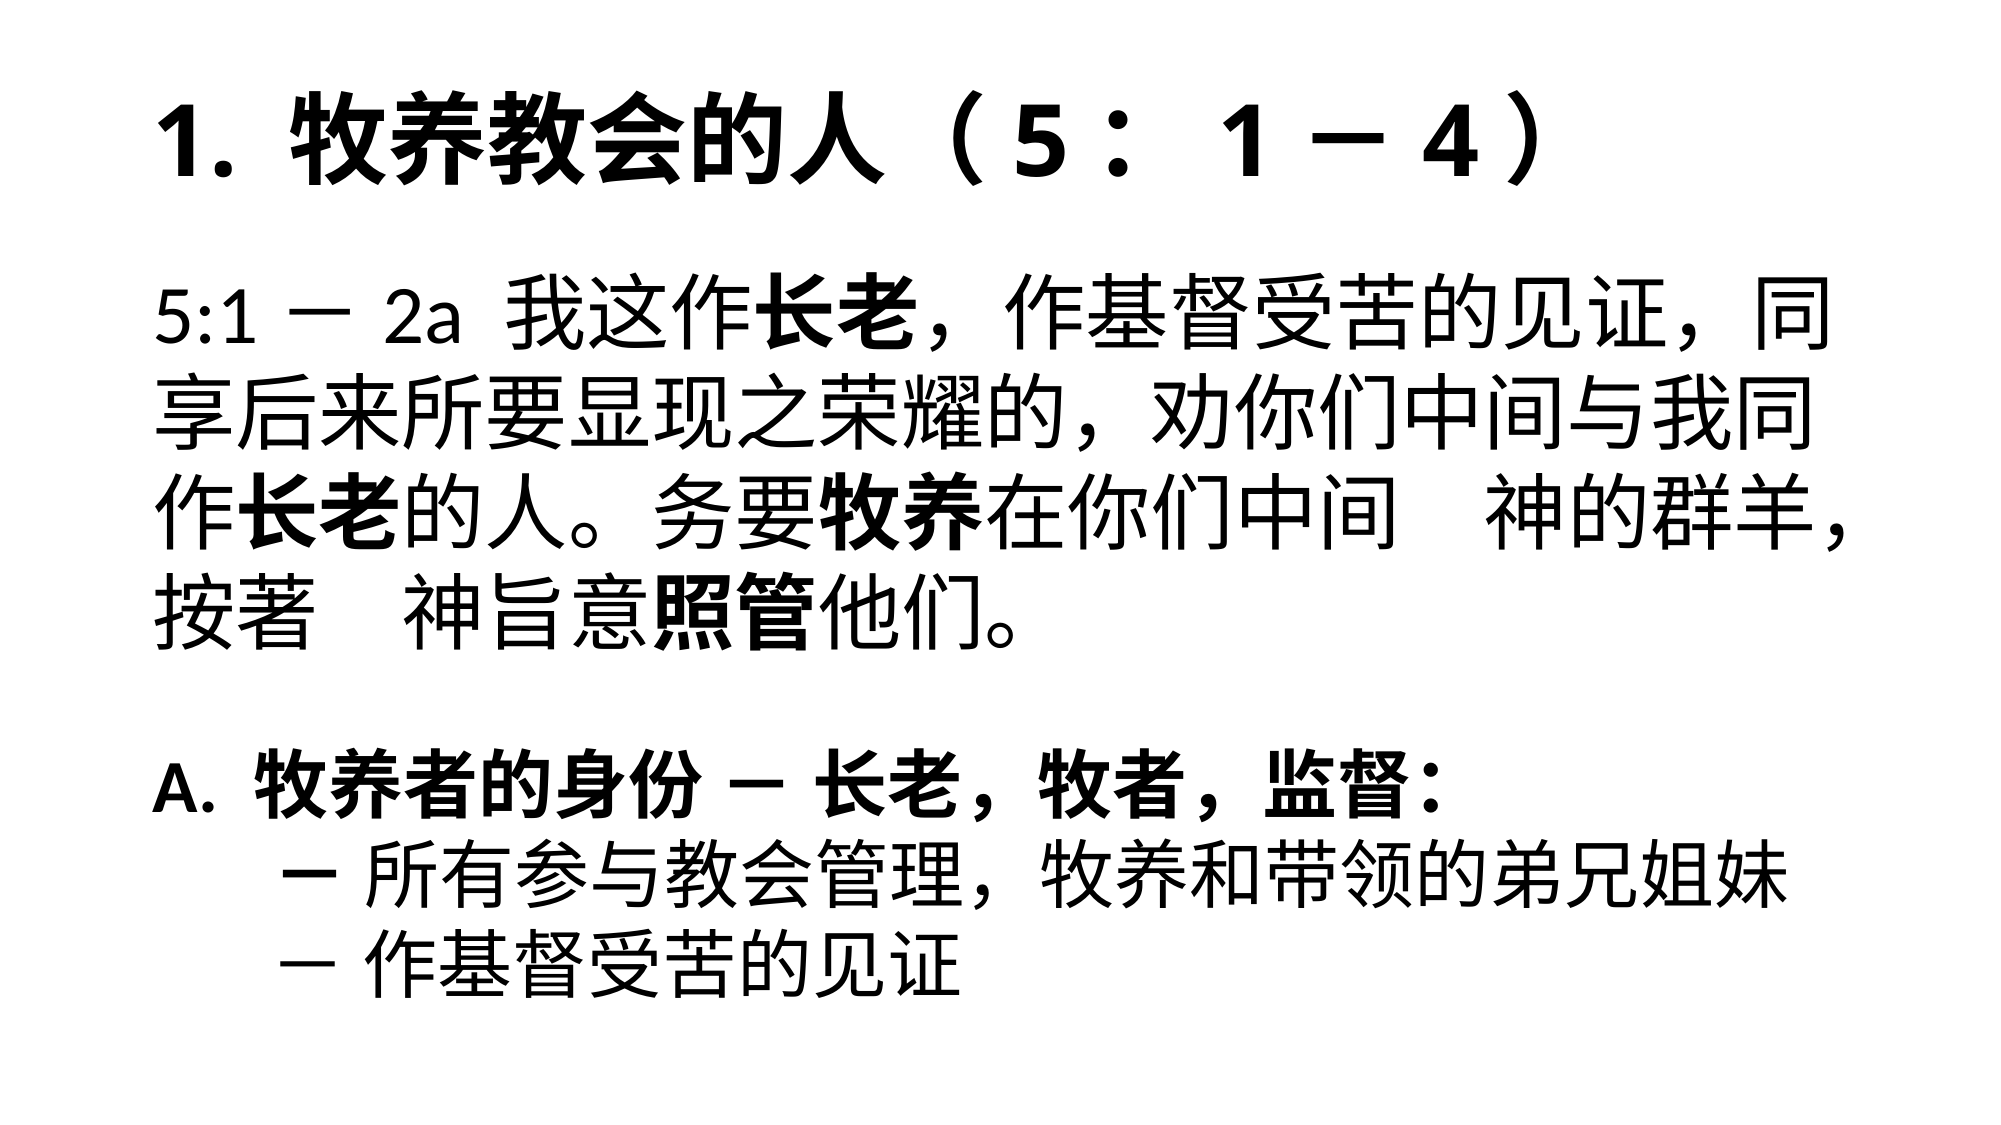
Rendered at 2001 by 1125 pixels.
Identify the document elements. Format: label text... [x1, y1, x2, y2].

text_box 5:1－2a 我这作长老，作基督受苦的见证，同享后来所要显现之荣耀的，劝你们中间与我同作长老的人。务要牧养在你们中间 神的群羊，按著 神旨意照管他们。 [137, 253, 1863, 668]
text_box A. 牧养者的身份 － 长老，牧者，监督： － 所有参与教会管理，牧养和带领的弟兄姐妹 － 作基督受苦的见证 [137, 730, 1863, 1015]
title 1. 牧养教会的人（5：1－4） [137, 35, 1863, 253]
